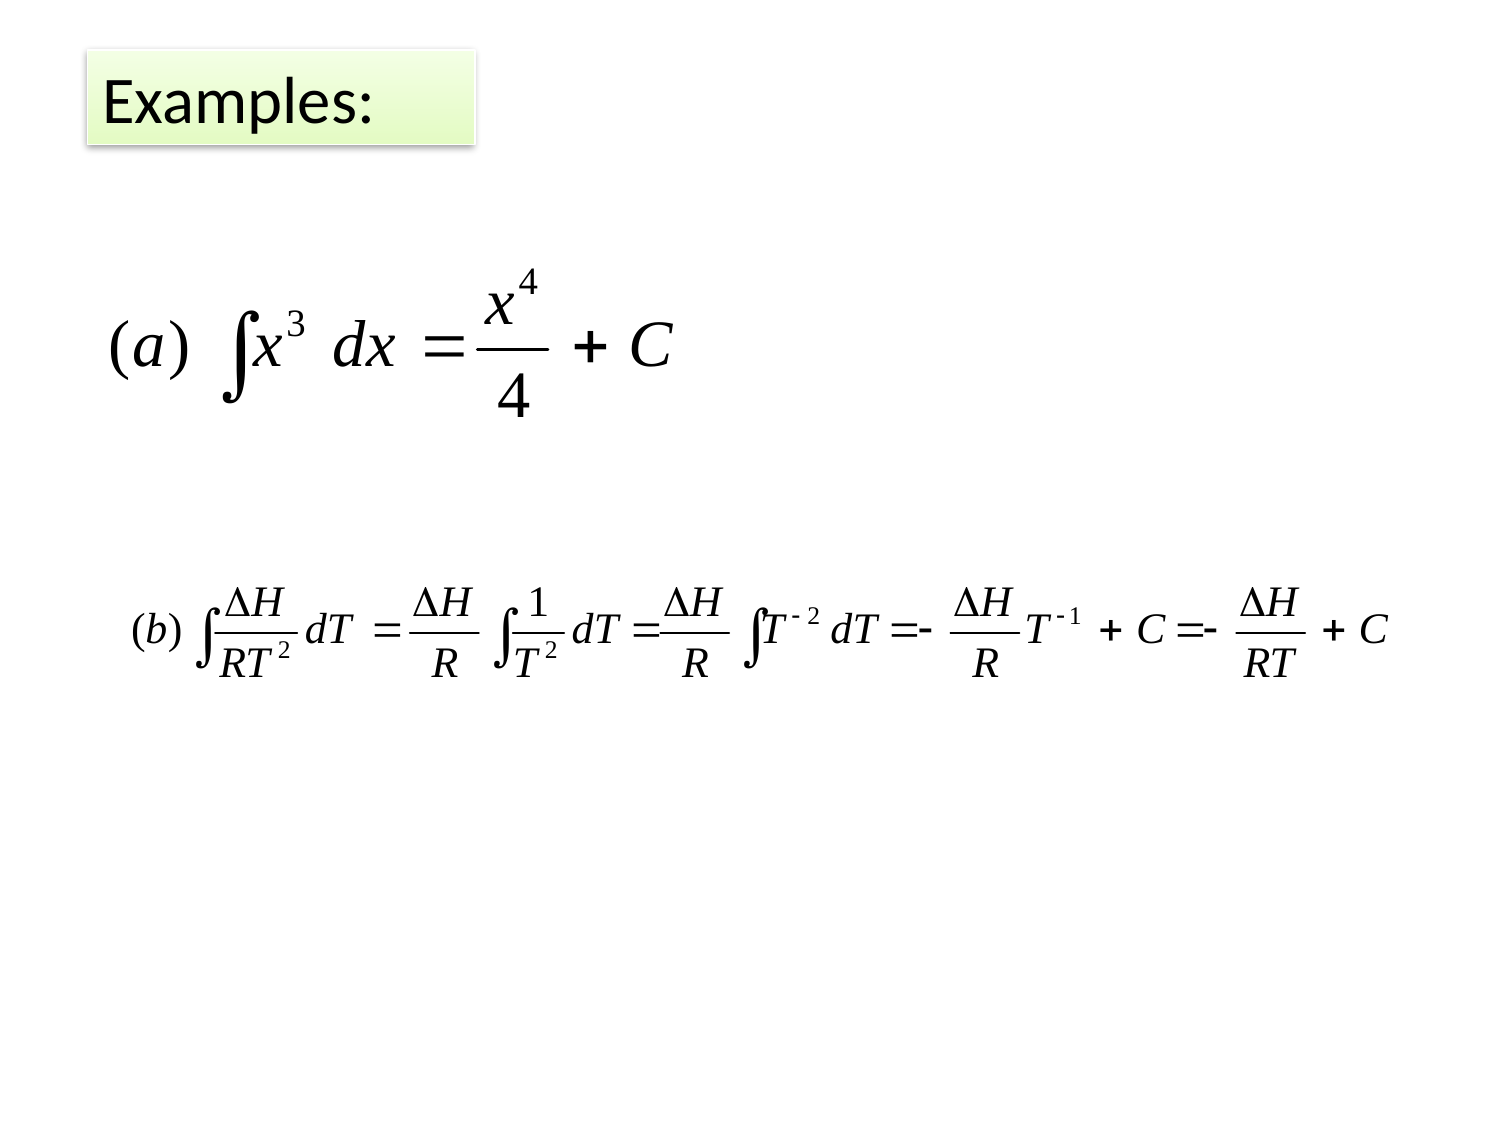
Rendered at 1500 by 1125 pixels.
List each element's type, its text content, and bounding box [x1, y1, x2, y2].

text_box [99, 249, 688, 433]
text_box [124, 574, 1399, 688]
text_box Examples: [87, 49, 476, 145]
